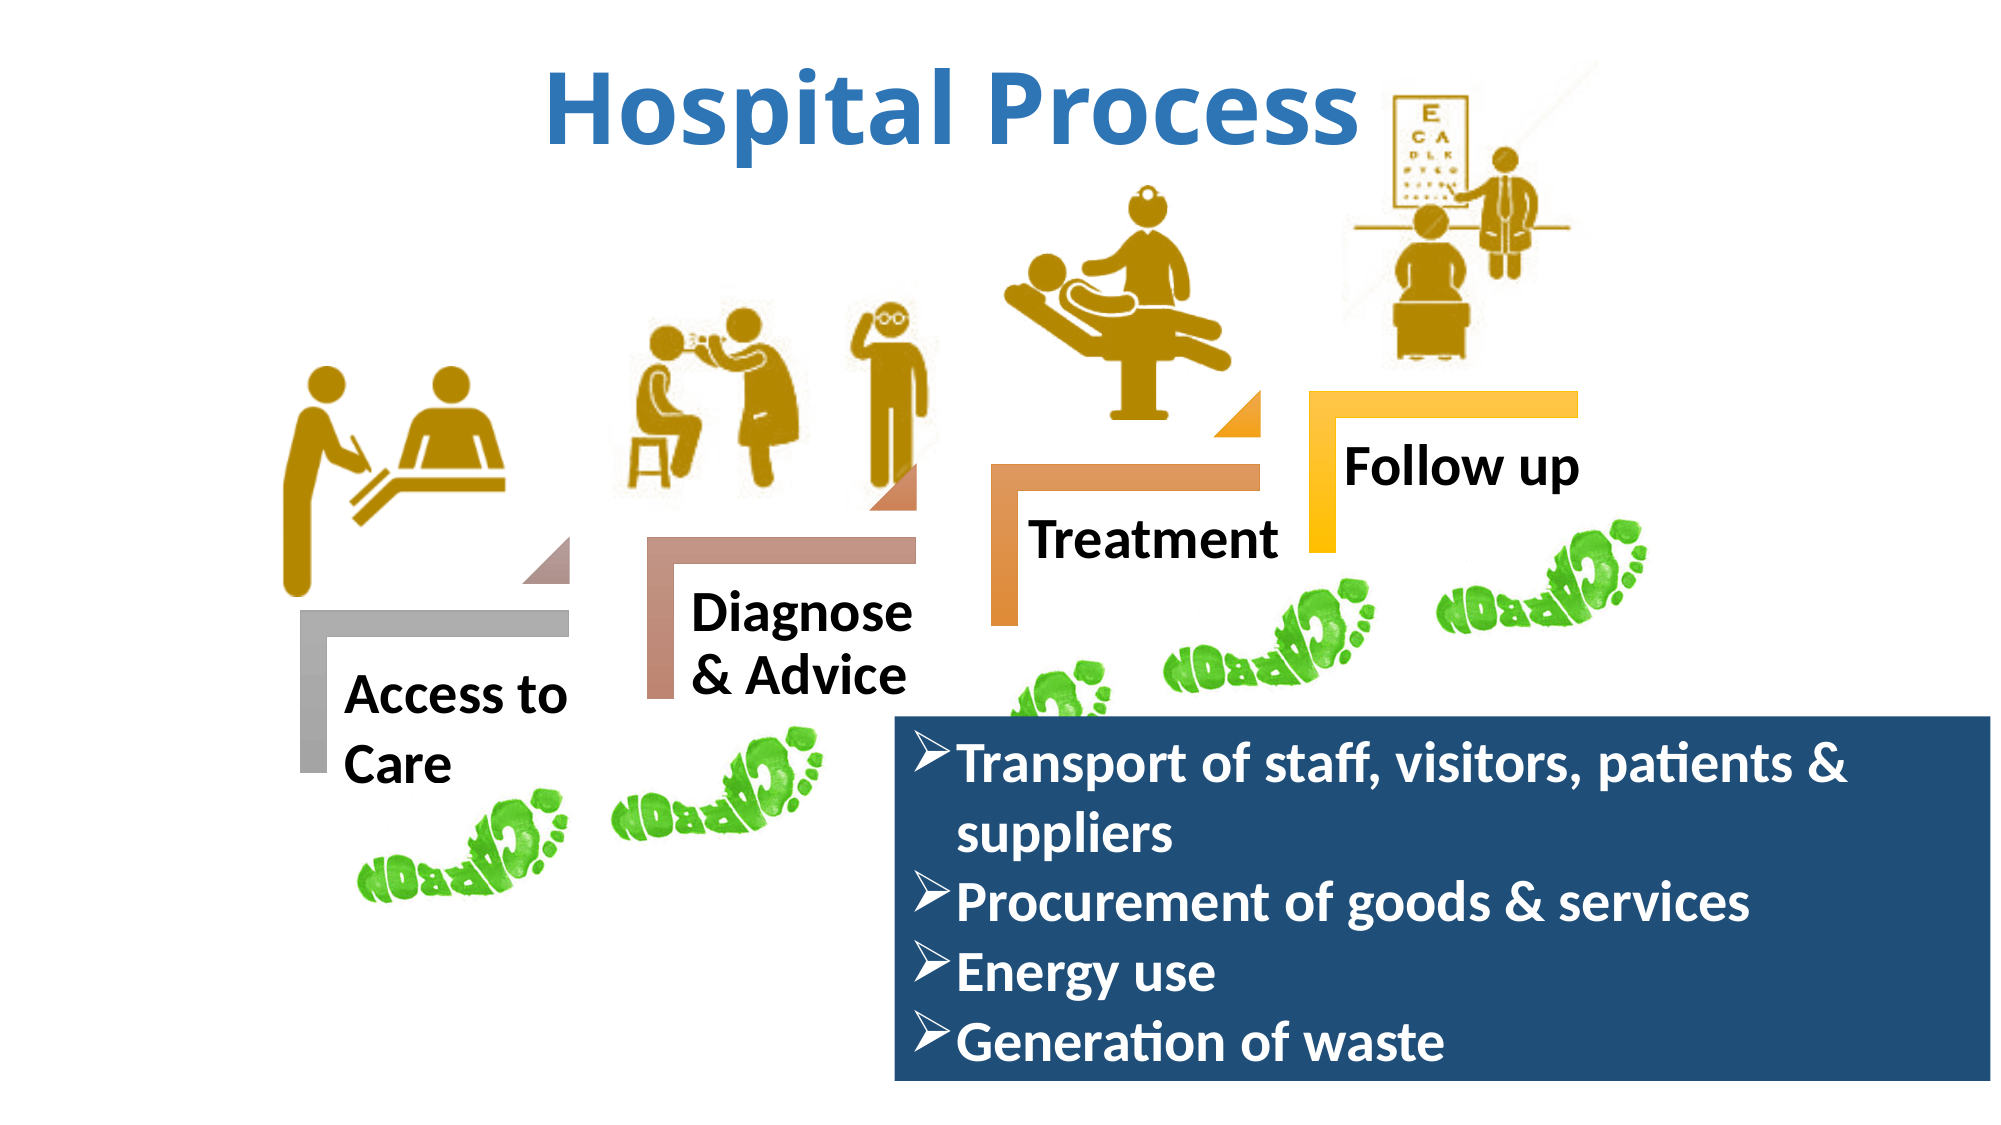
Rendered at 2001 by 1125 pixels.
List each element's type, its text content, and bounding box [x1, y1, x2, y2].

picture [898, 654, 1118, 784]
picture [610, 720, 830, 850]
text_box Transport of staff, visitors, patients & suppliers Procurement of goods & services Energy use Generation of waste [894, 716, 1991, 1081]
title Hospital Process [89, 3, 1815, 221]
picture [279, 366, 510, 597]
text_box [280, 390, 1702, 850]
picture [1000, 185, 1235, 390]
picture [355, 783, 575, 912]
picture [1161, 572, 1382, 702]
picture [607, 279, 940, 390]
picture [1342, 59, 1599, 382]
picture [1434, 513, 1655, 643]
